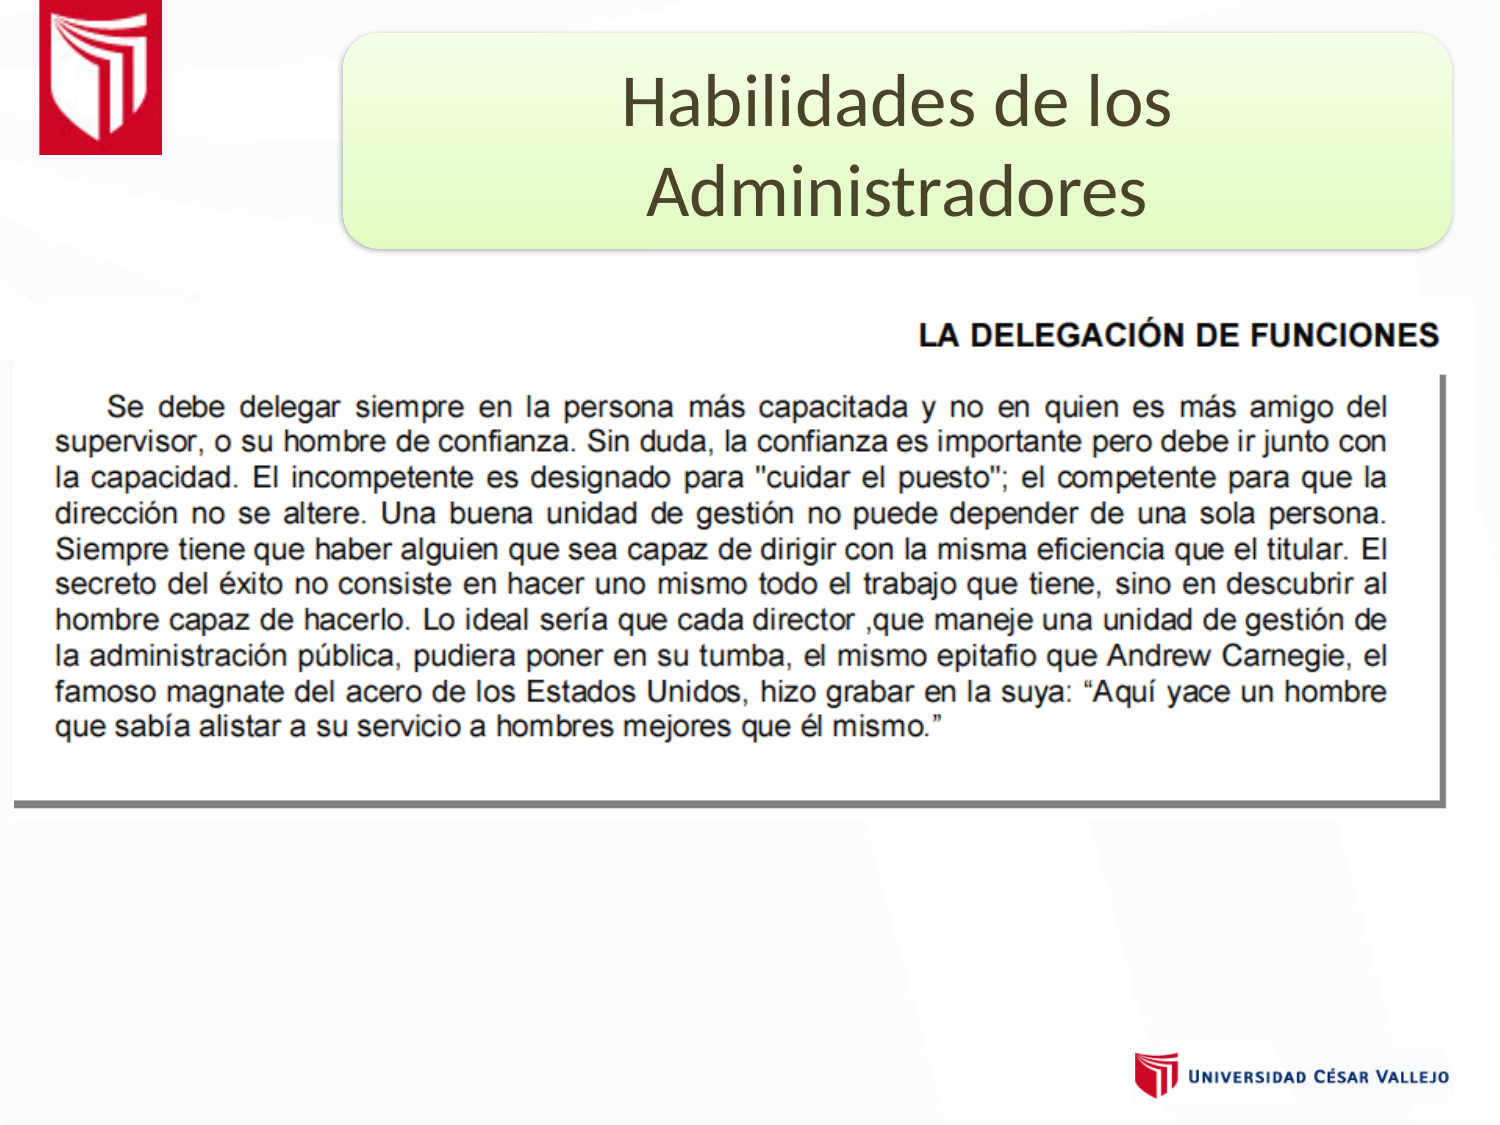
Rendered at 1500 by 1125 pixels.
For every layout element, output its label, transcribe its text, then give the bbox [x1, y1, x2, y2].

picture [0, 0, 1500, 1125]
text_box Habilidades de los Administradores [342, 32, 1453, 250]
